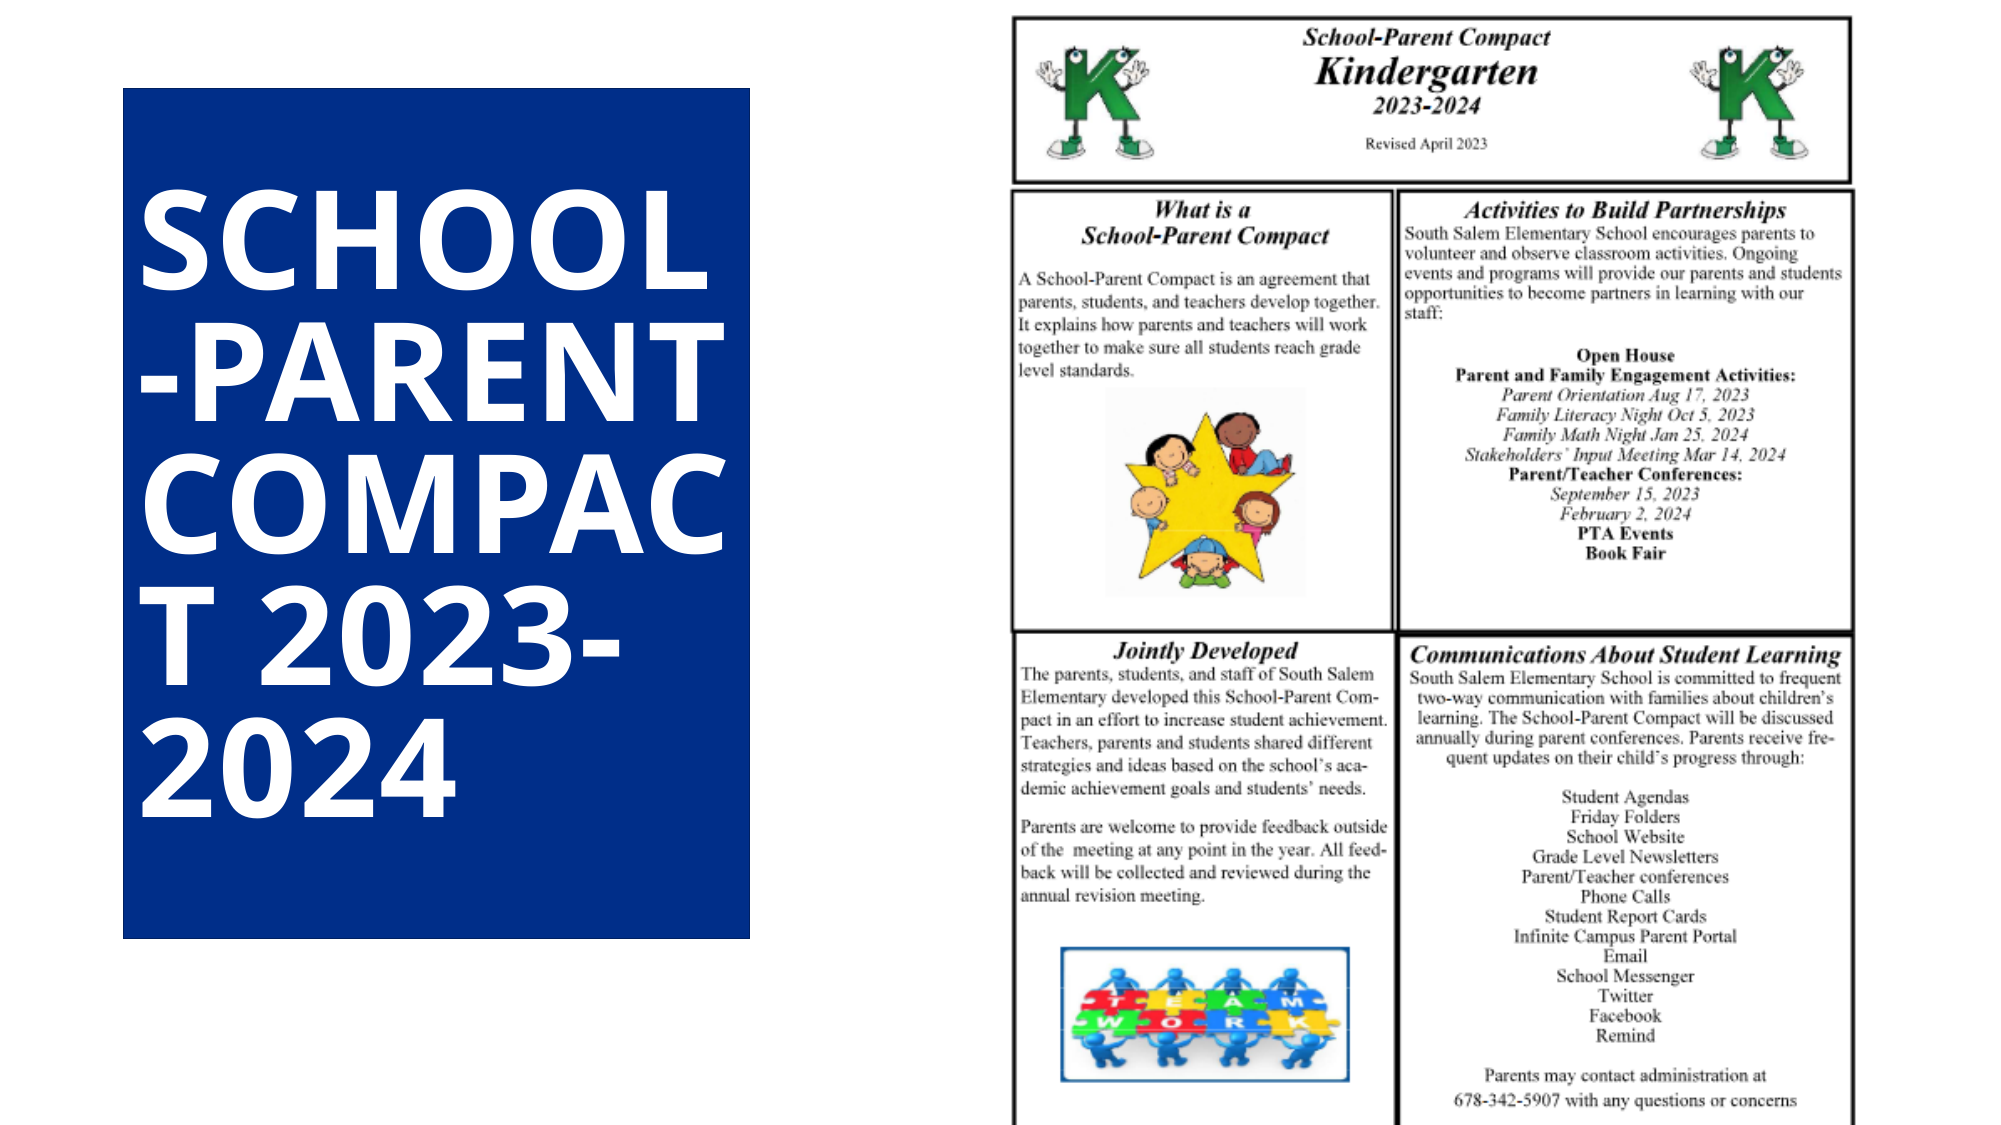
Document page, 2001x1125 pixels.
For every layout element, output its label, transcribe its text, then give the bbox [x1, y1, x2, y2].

picture [986, 0, 1869, 1125]
title School-parent compact 2023-2024 [123, 88, 750, 939]
